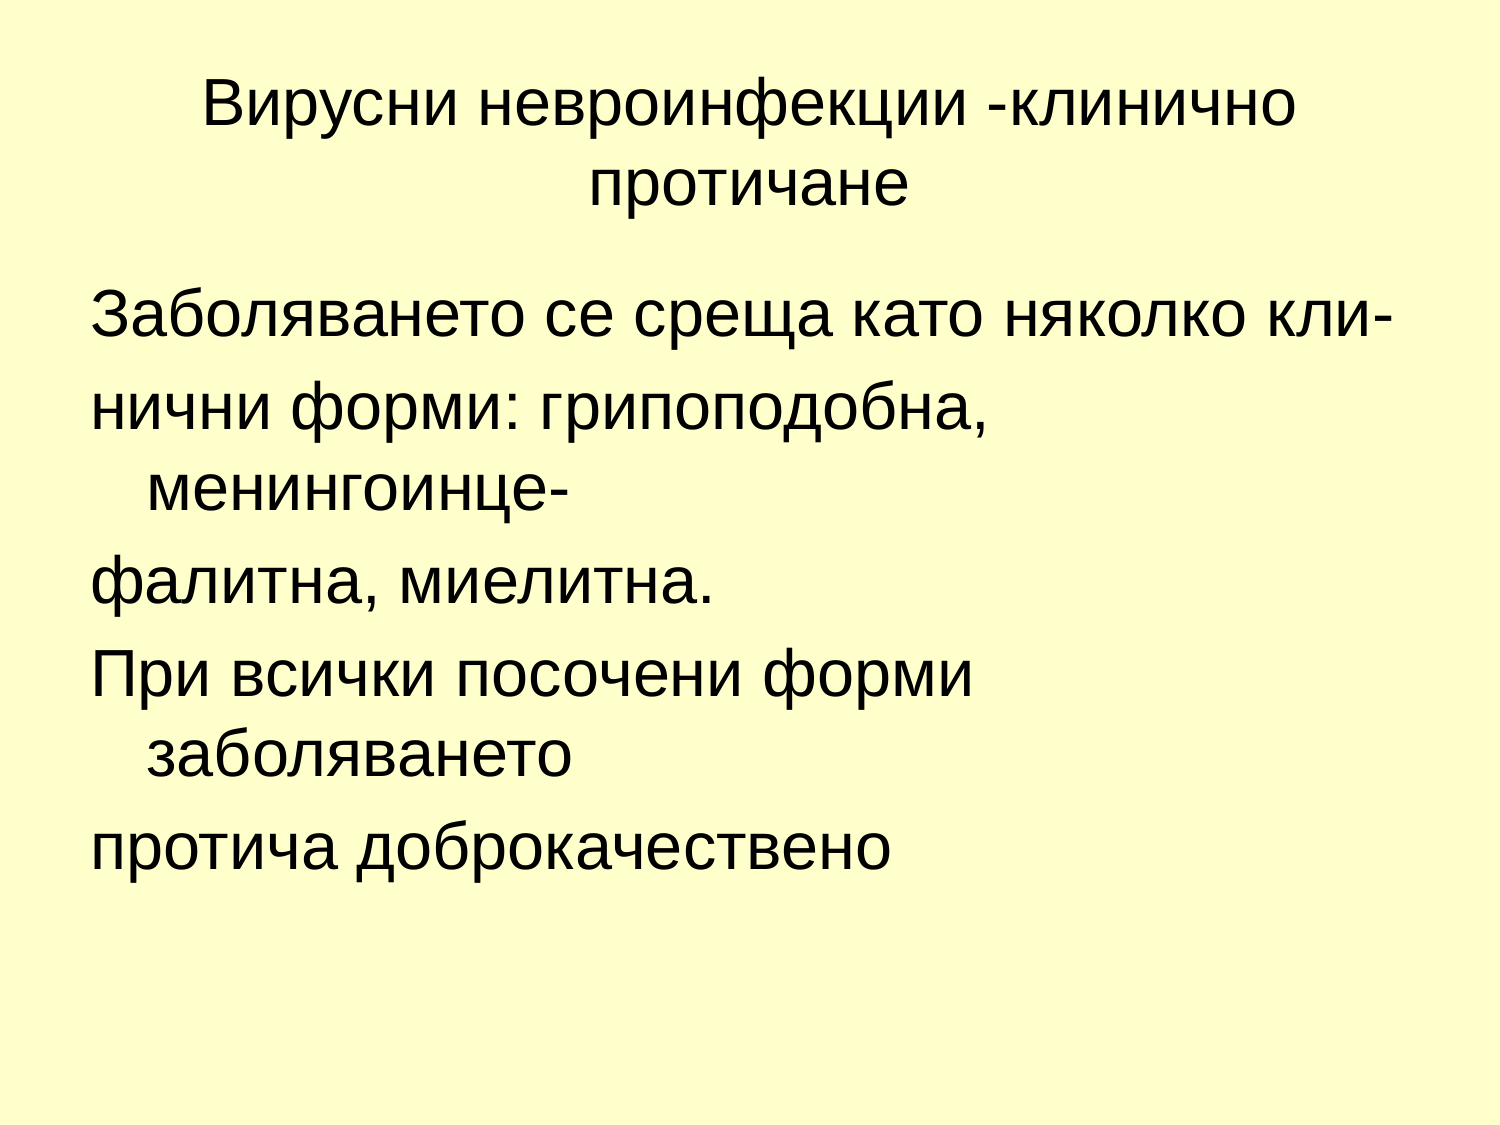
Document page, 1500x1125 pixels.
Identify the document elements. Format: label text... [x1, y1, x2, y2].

list Заболяването се среща като няколко кли- нични форми: грипоподобна, менингоинце- фалитна, миелитна. При всички посочени форми заболяването протича доброкачествено [75, 262, 1425, 1005]
text_box [312, 538, 344, 599]
title Вирусни невроинфекции -клинично протичане [75, 45, 1425, 233]
